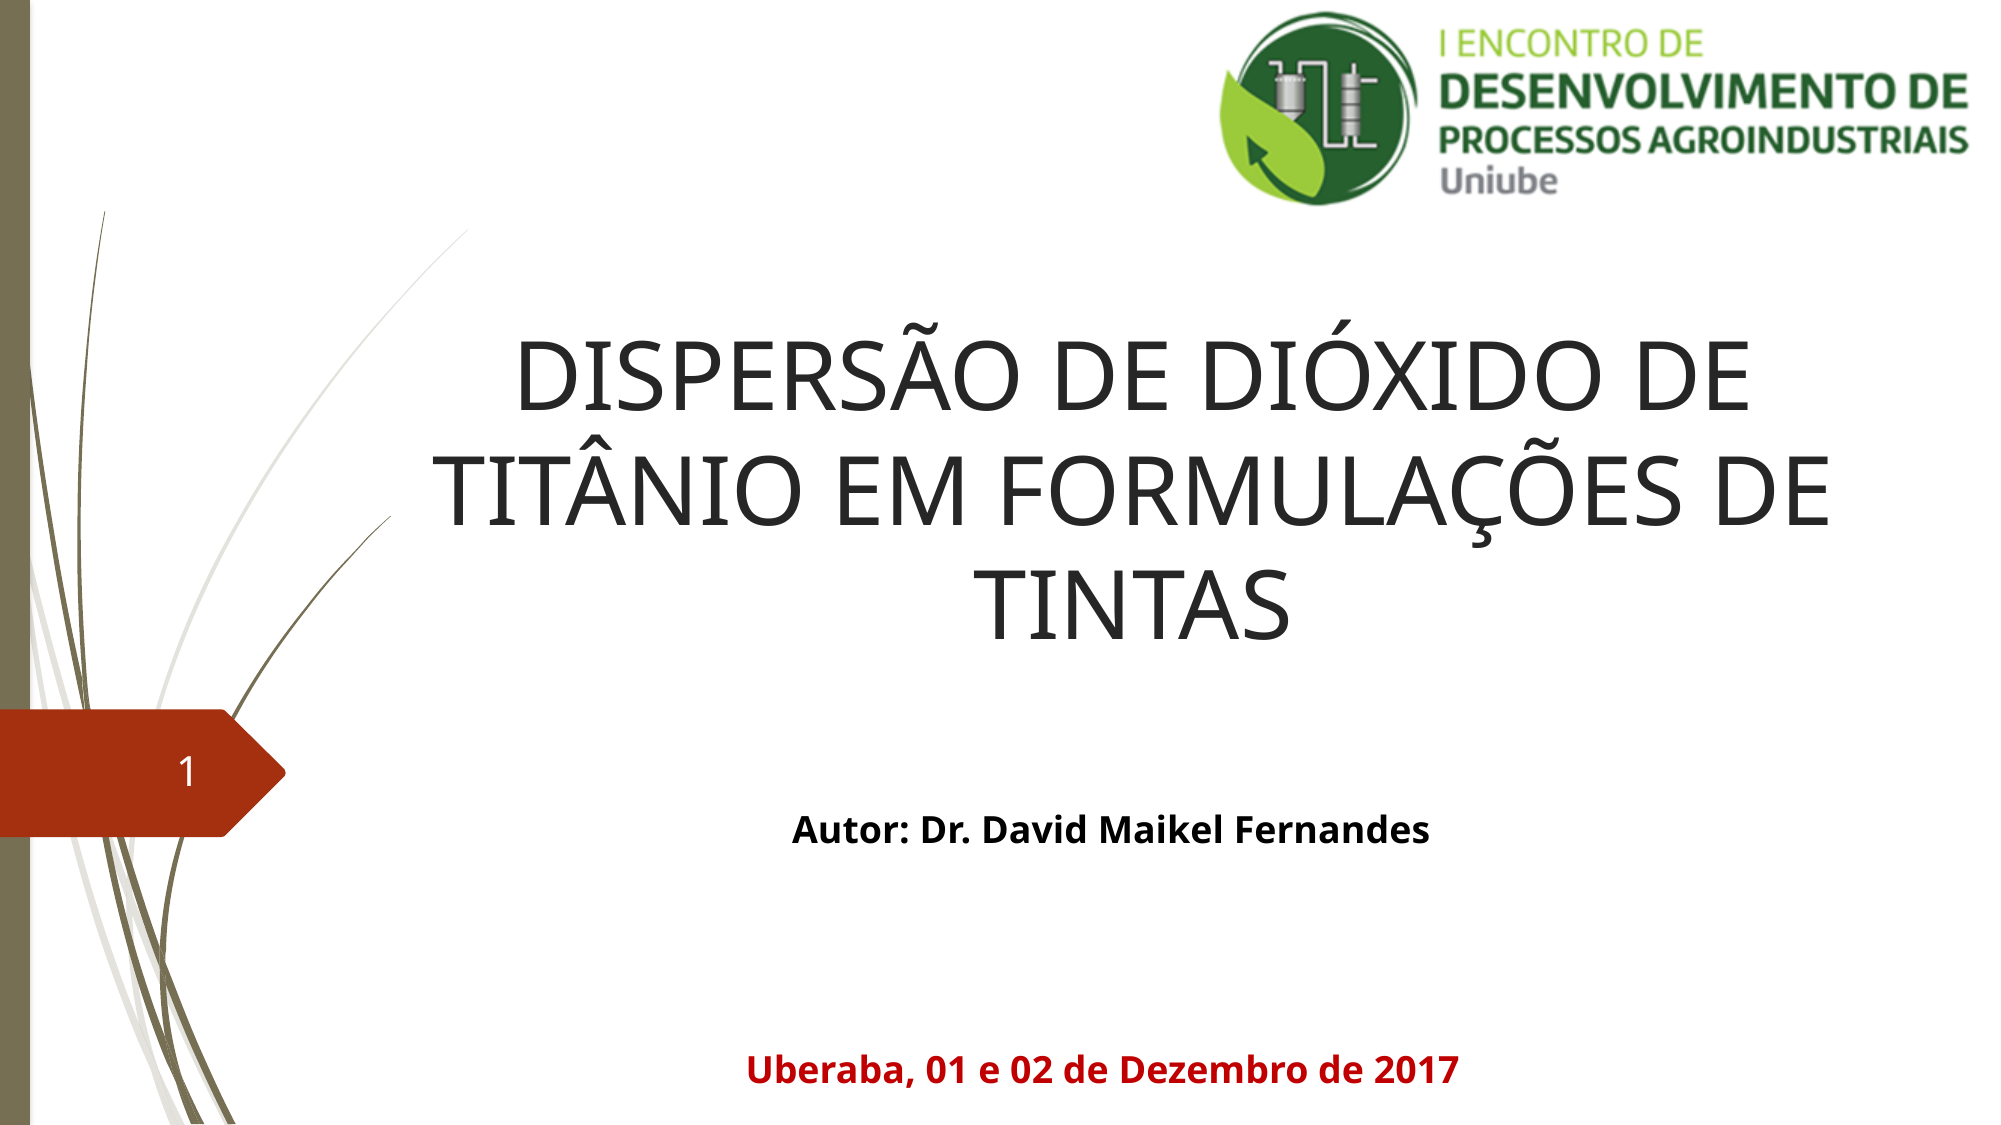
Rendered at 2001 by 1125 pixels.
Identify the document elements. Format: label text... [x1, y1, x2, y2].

slide_number 1 [87, 743, 216, 803]
footer Uberaba, 01 e 02 de Dezembro de 2017 [478, 1038, 1729, 1099]
title DISPERSÃO DE DIÓXIDO DE TITÂNIO EM FORMULAÇÕES DE TINTAS [402, 295, 1865, 667]
picture [1178, 0, 2000, 214]
subtitle Autor: Dr. David Maikel Fernandes [504, 798, 1729, 984]
